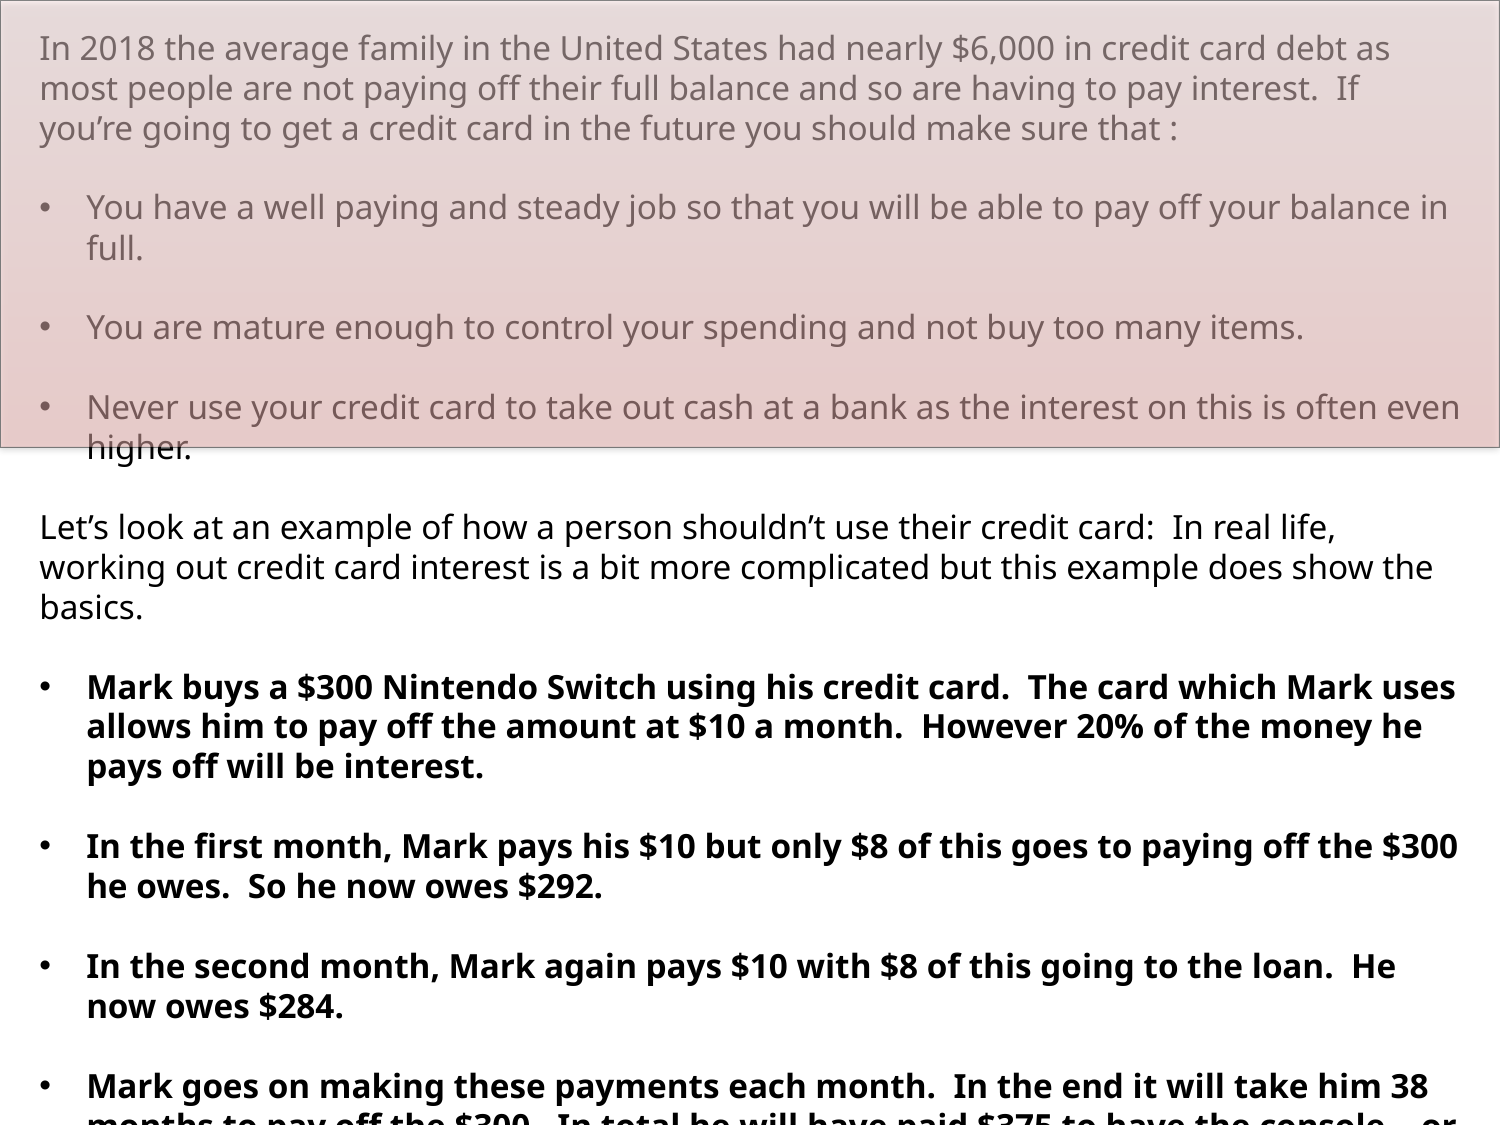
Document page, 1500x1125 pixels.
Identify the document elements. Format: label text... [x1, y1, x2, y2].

text_box In 2018 the average family in the United States had nearly $6,000 in credit card debt as most people are not paying off their full balance and so are having to pay interest. If you’re going to get a credit card in the future you should make sure that : You have a well paying and steady job so that you will be able to pay off your balance in full. You are mature enough to control your spending and not buy too many items. Never use your credit card to take out cash at a bank as the interest on this is often even higher. Let’s look at an example of how a person shouldn’t use their credit card: In real life, working out credit card interest is a bit more complicated but this example does show the basics. Mark buys a $300 Nintendo Switch using his credit card. The card which Mark uses allows him to pay off the amount at $10 a month. However 20% of the money he pays off will be interest. In the first month, Mark pays his $10 but only $8 of this goes to paying off the $300 he owes. So he now owes $292. In the second month, Mark again pays $10 with $8 of this going to the loan. He now owes $284. Mark goes on making these payments each month. In the end it will take him 38 months to pay off the $300. In total he will have paid $375 to have the console – or $75 more than the actual price. [24, 456, 1478, 1125]
text_box [0, 0, 1500, 449]
